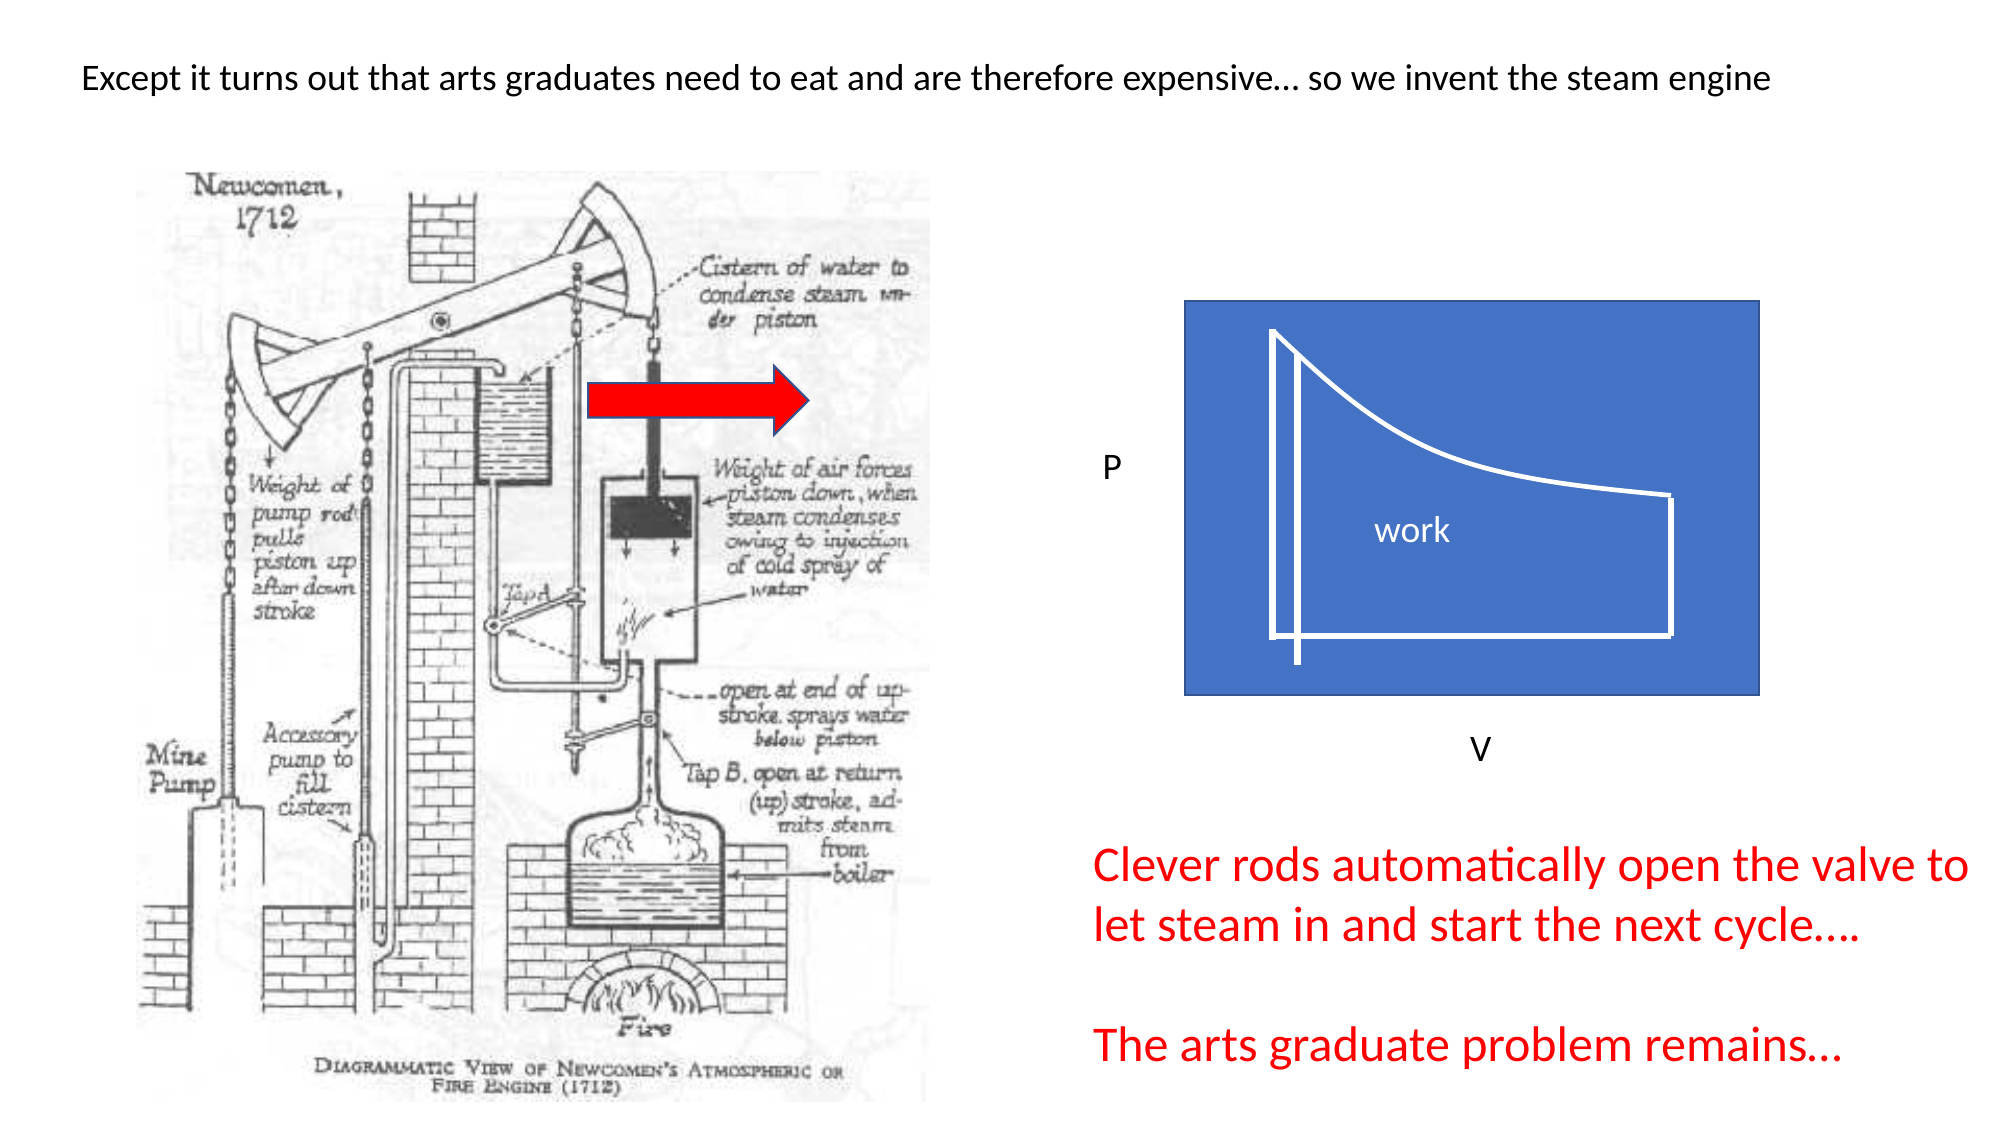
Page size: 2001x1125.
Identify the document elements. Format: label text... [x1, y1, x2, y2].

text_box V [1455, 716, 1571, 777]
text_box Except it turns out that arts graduates need to eat and are therefore expensive… so we invent the steam engine [66, 45, 1878, 106]
text_box Clever rods automatically open the valve to let steam in and start the next cycle…. The arts graduate problem remains… [1078, 823, 2000, 1125]
picture [136, 171, 930, 1102]
text_box [1184, 300, 1760, 696]
text_box [1273, 329, 1672, 497]
text_box P [1087, 434, 1158, 495]
text_box work [1359, 497, 1513, 558]
